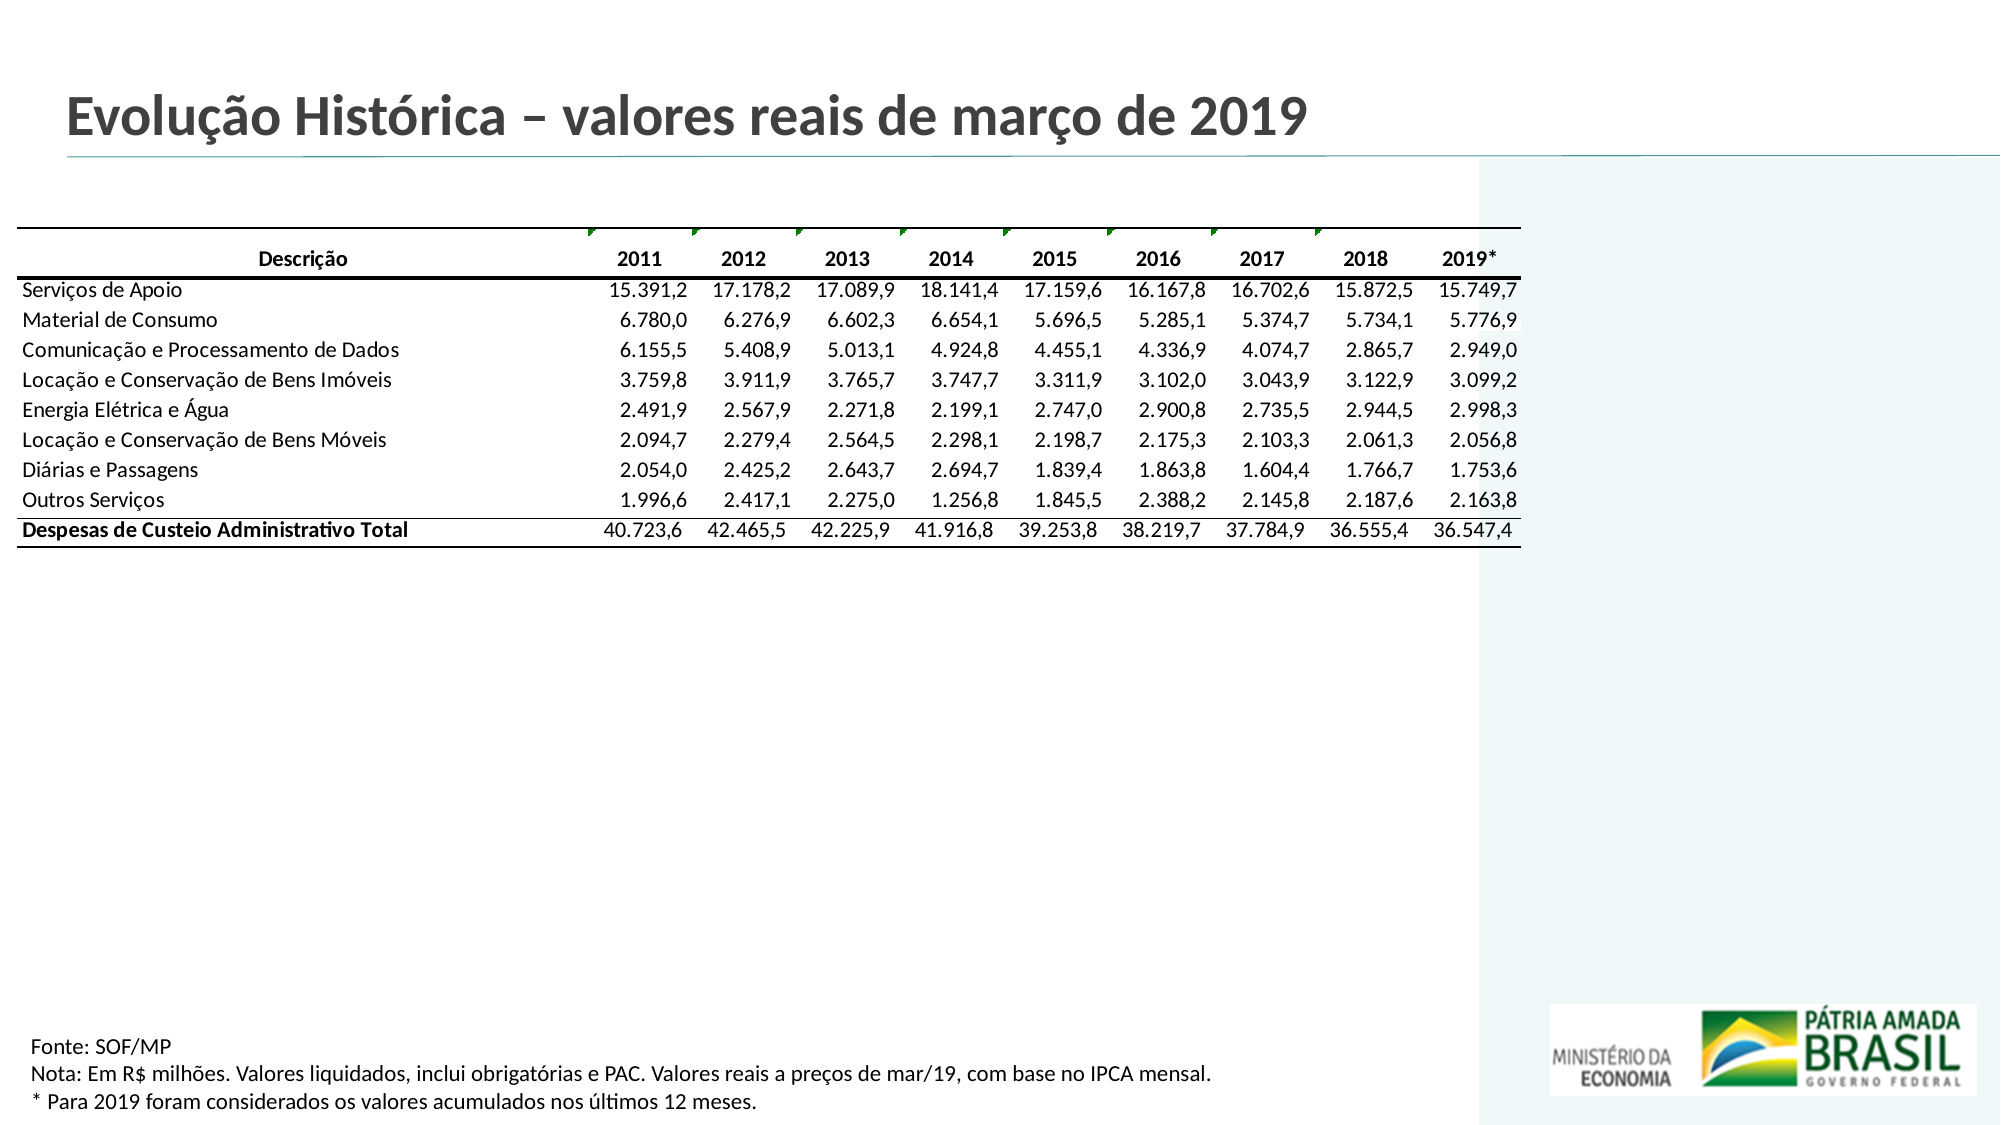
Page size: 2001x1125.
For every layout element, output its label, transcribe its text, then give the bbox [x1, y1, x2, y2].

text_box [17, 227, 1523, 549]
text_box Fonte: SOF/MP Nota: Em R$ milhões. Valores liquidados, inclui obrigatórias e PAC. Valores reais a preços de mar/19, com base no IPCA mensal. * Para 2019 foram considerados os valores acumulados nos últimos 12 meses. [16, 1024, 1256, 1122]
picture [1550, 998, 1987, 1096]
title Evolução Histórica – valores reais de março de 2019 [51, 12, 1488, 156]
